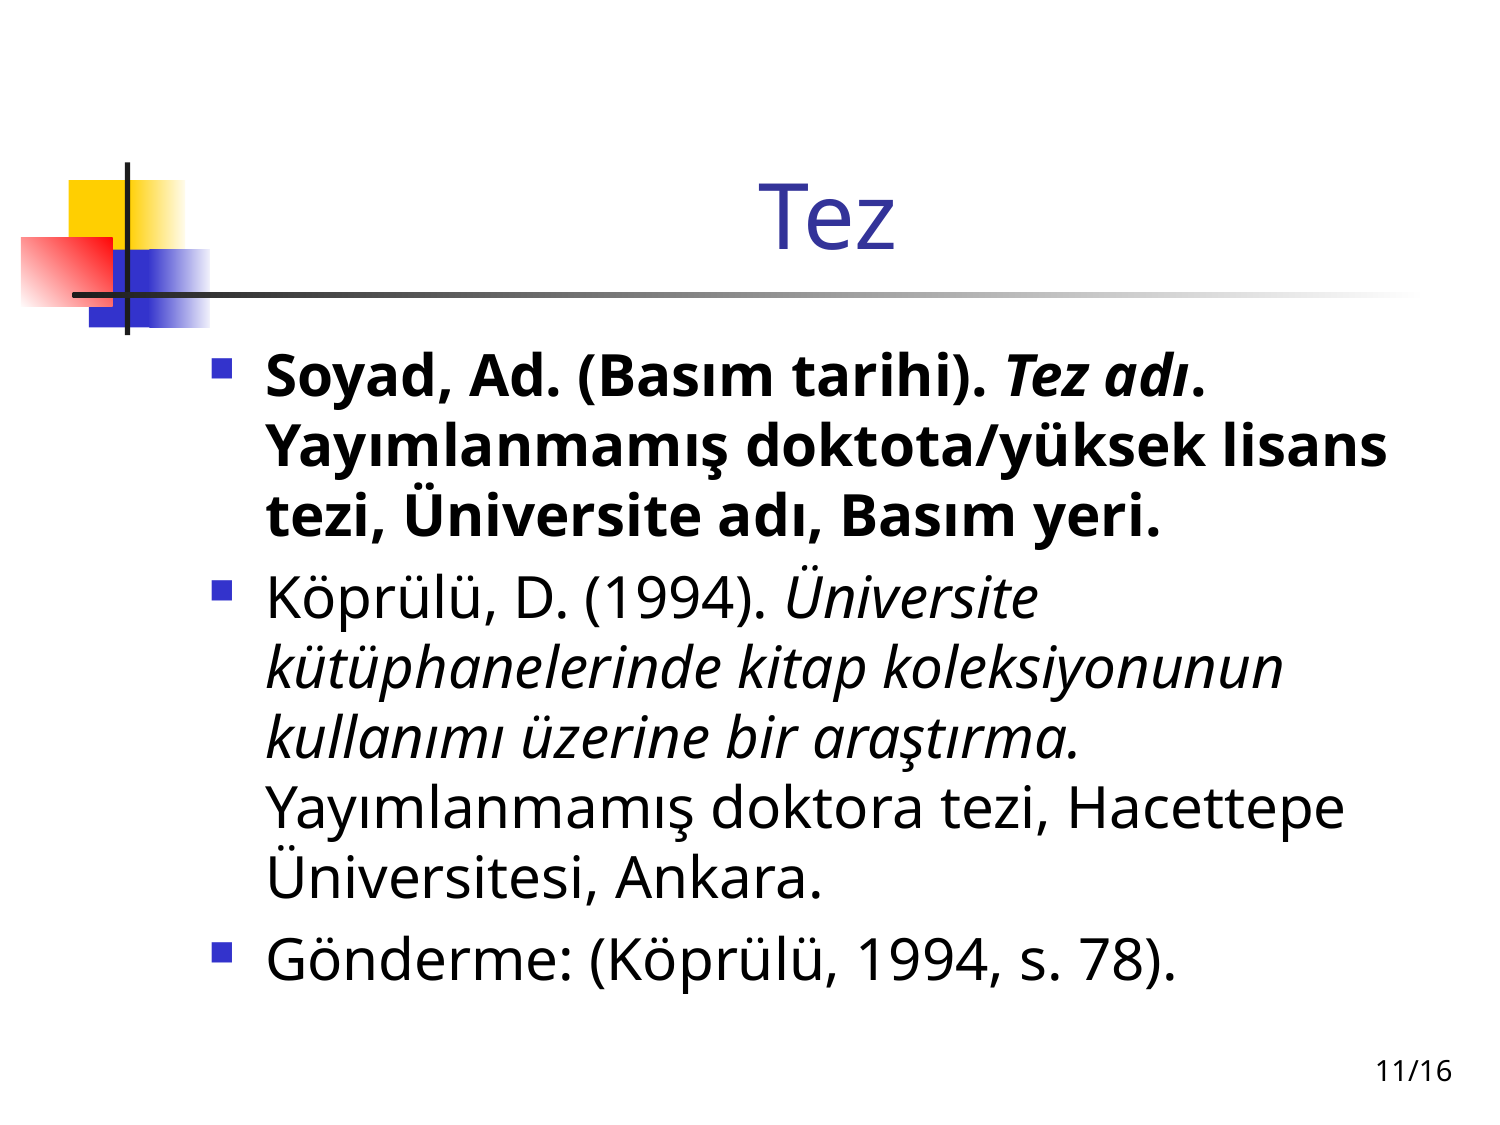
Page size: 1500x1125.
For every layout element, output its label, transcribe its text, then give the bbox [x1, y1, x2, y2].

slide_number 11/16 [1155, 1024, 1468, 1100]
list Soyad, Ad. (Basım tarihi). Tez adı. Yayımlanmamış doktota/yüksek lisans tezi, Üniversite adı, Basım yeri. Köprülü, D. (1994). Üniversite kütüphanelerinde kitap koleksiyonunun kullanımı üzerine bir araştırma. Yayımlanmamış doktora tezi, Hacettepe Üniversitesi, Ankara. Gönderme: (Köprülü, 1994, s. 78). [193, 331, 1469, 1006]
title Tez [188, 35, 1468, 275]
